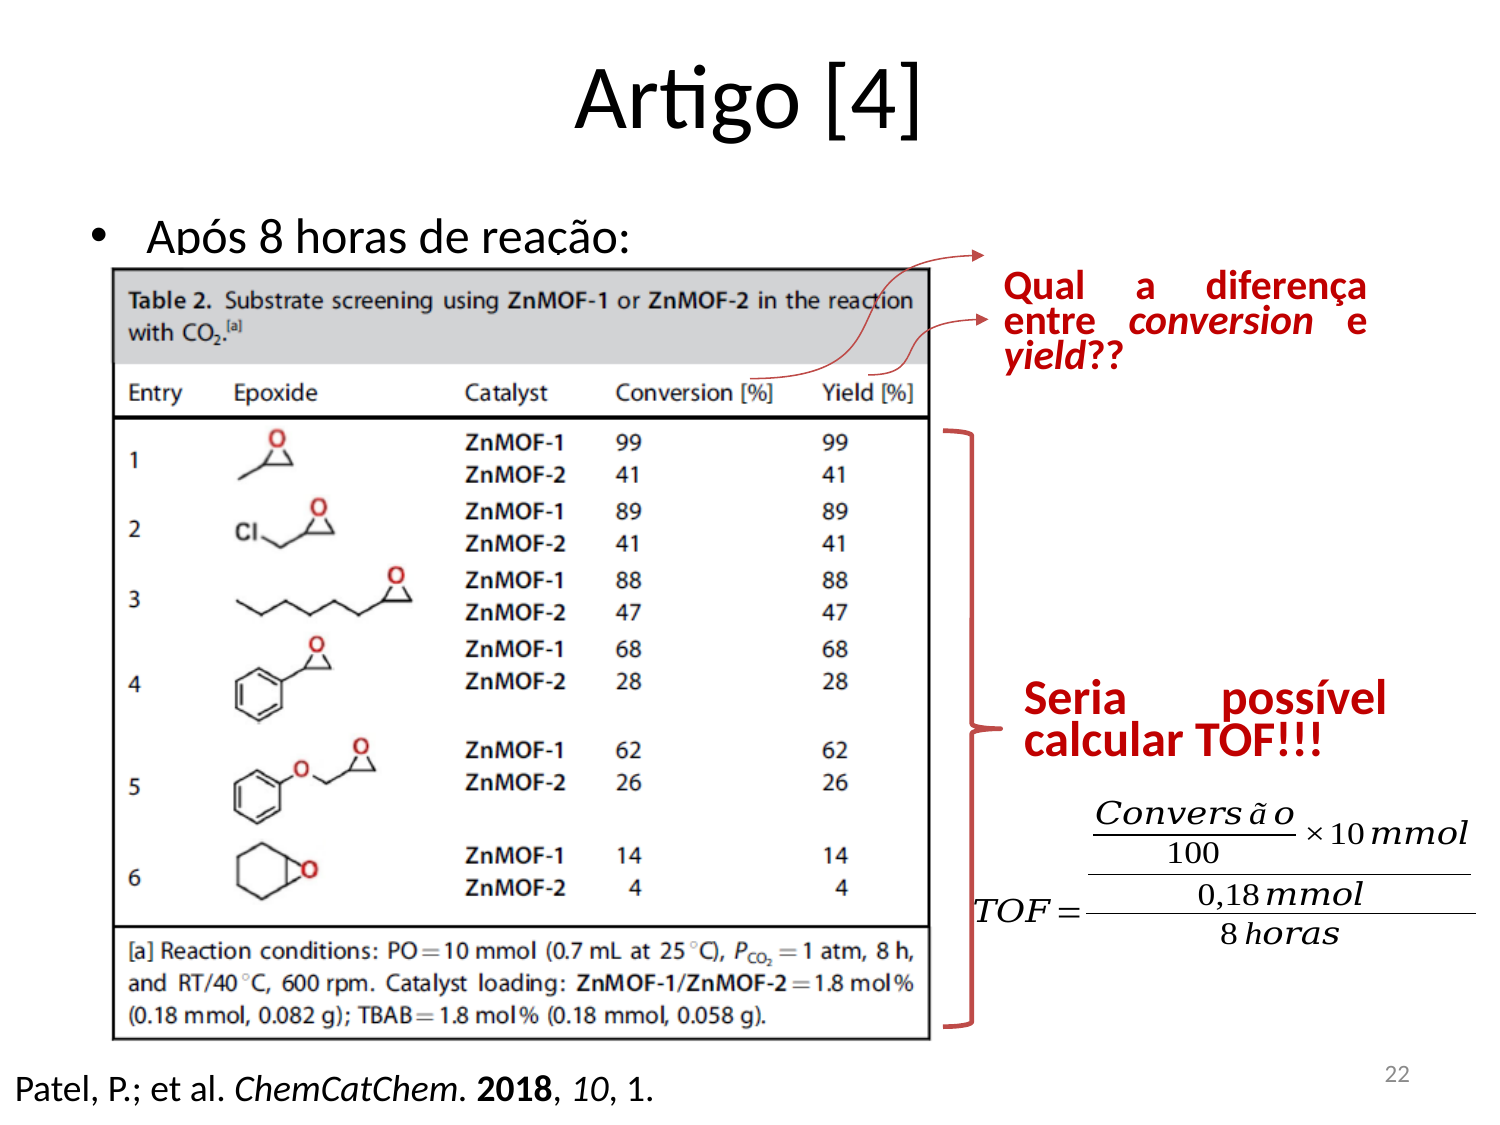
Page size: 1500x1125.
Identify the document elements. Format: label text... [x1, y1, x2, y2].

text_box Seria possível calcular TOF!!! [1008, 673, 1403, 785]
list Após 8 horas de reação: [75, 196, 1425, 1005]
text_box [942, 429, 1002, 1028]
title Artigo [4] [75, 22, 1425, 161]
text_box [867, 319, 989, 376]
picture [103, 255, 939, 1043]
slide_number 22 [1074, 1042, 1425, 1103]
text_box Qual a diferença entre conversion e yield?? [988, 263, 1383, 375]
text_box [749, 255, 985, 379]
text_box Patel, P.; et al. ChemCatChem. 2018, 10, 1. [0, 1057, 1400, 1117]
